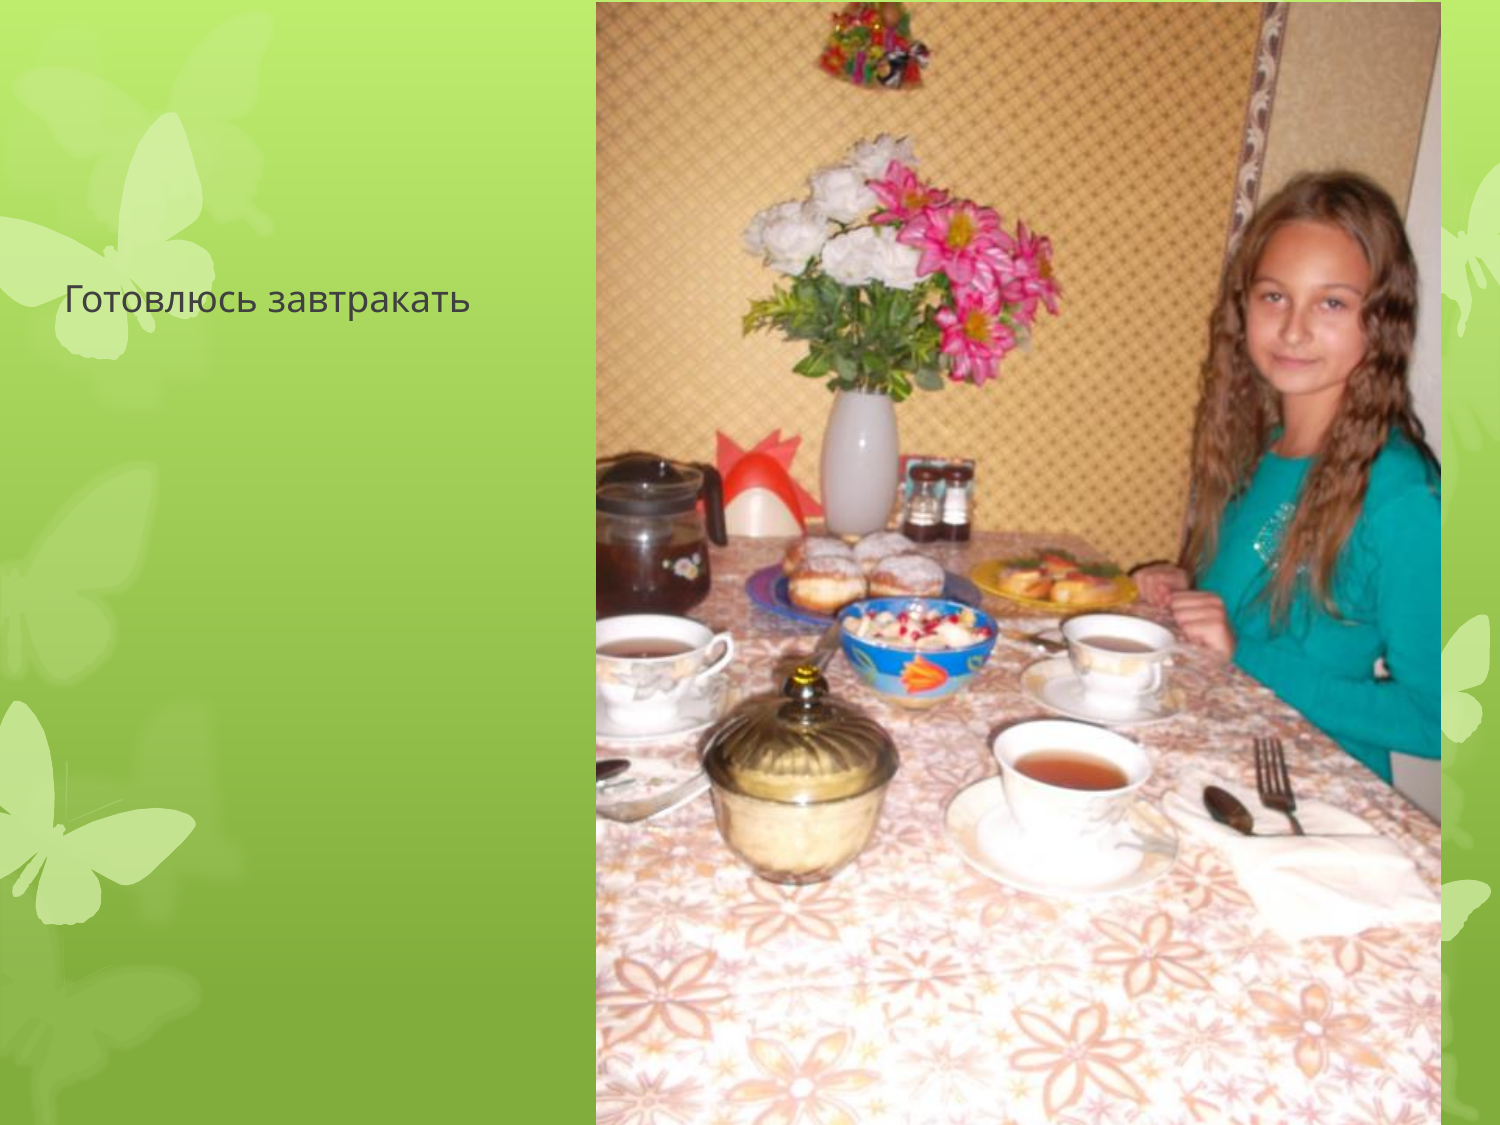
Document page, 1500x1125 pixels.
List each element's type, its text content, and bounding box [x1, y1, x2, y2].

picture [595, 2, 1441, 1125]
list Готовлюсь завтракать [29, 267, 561, 457]
